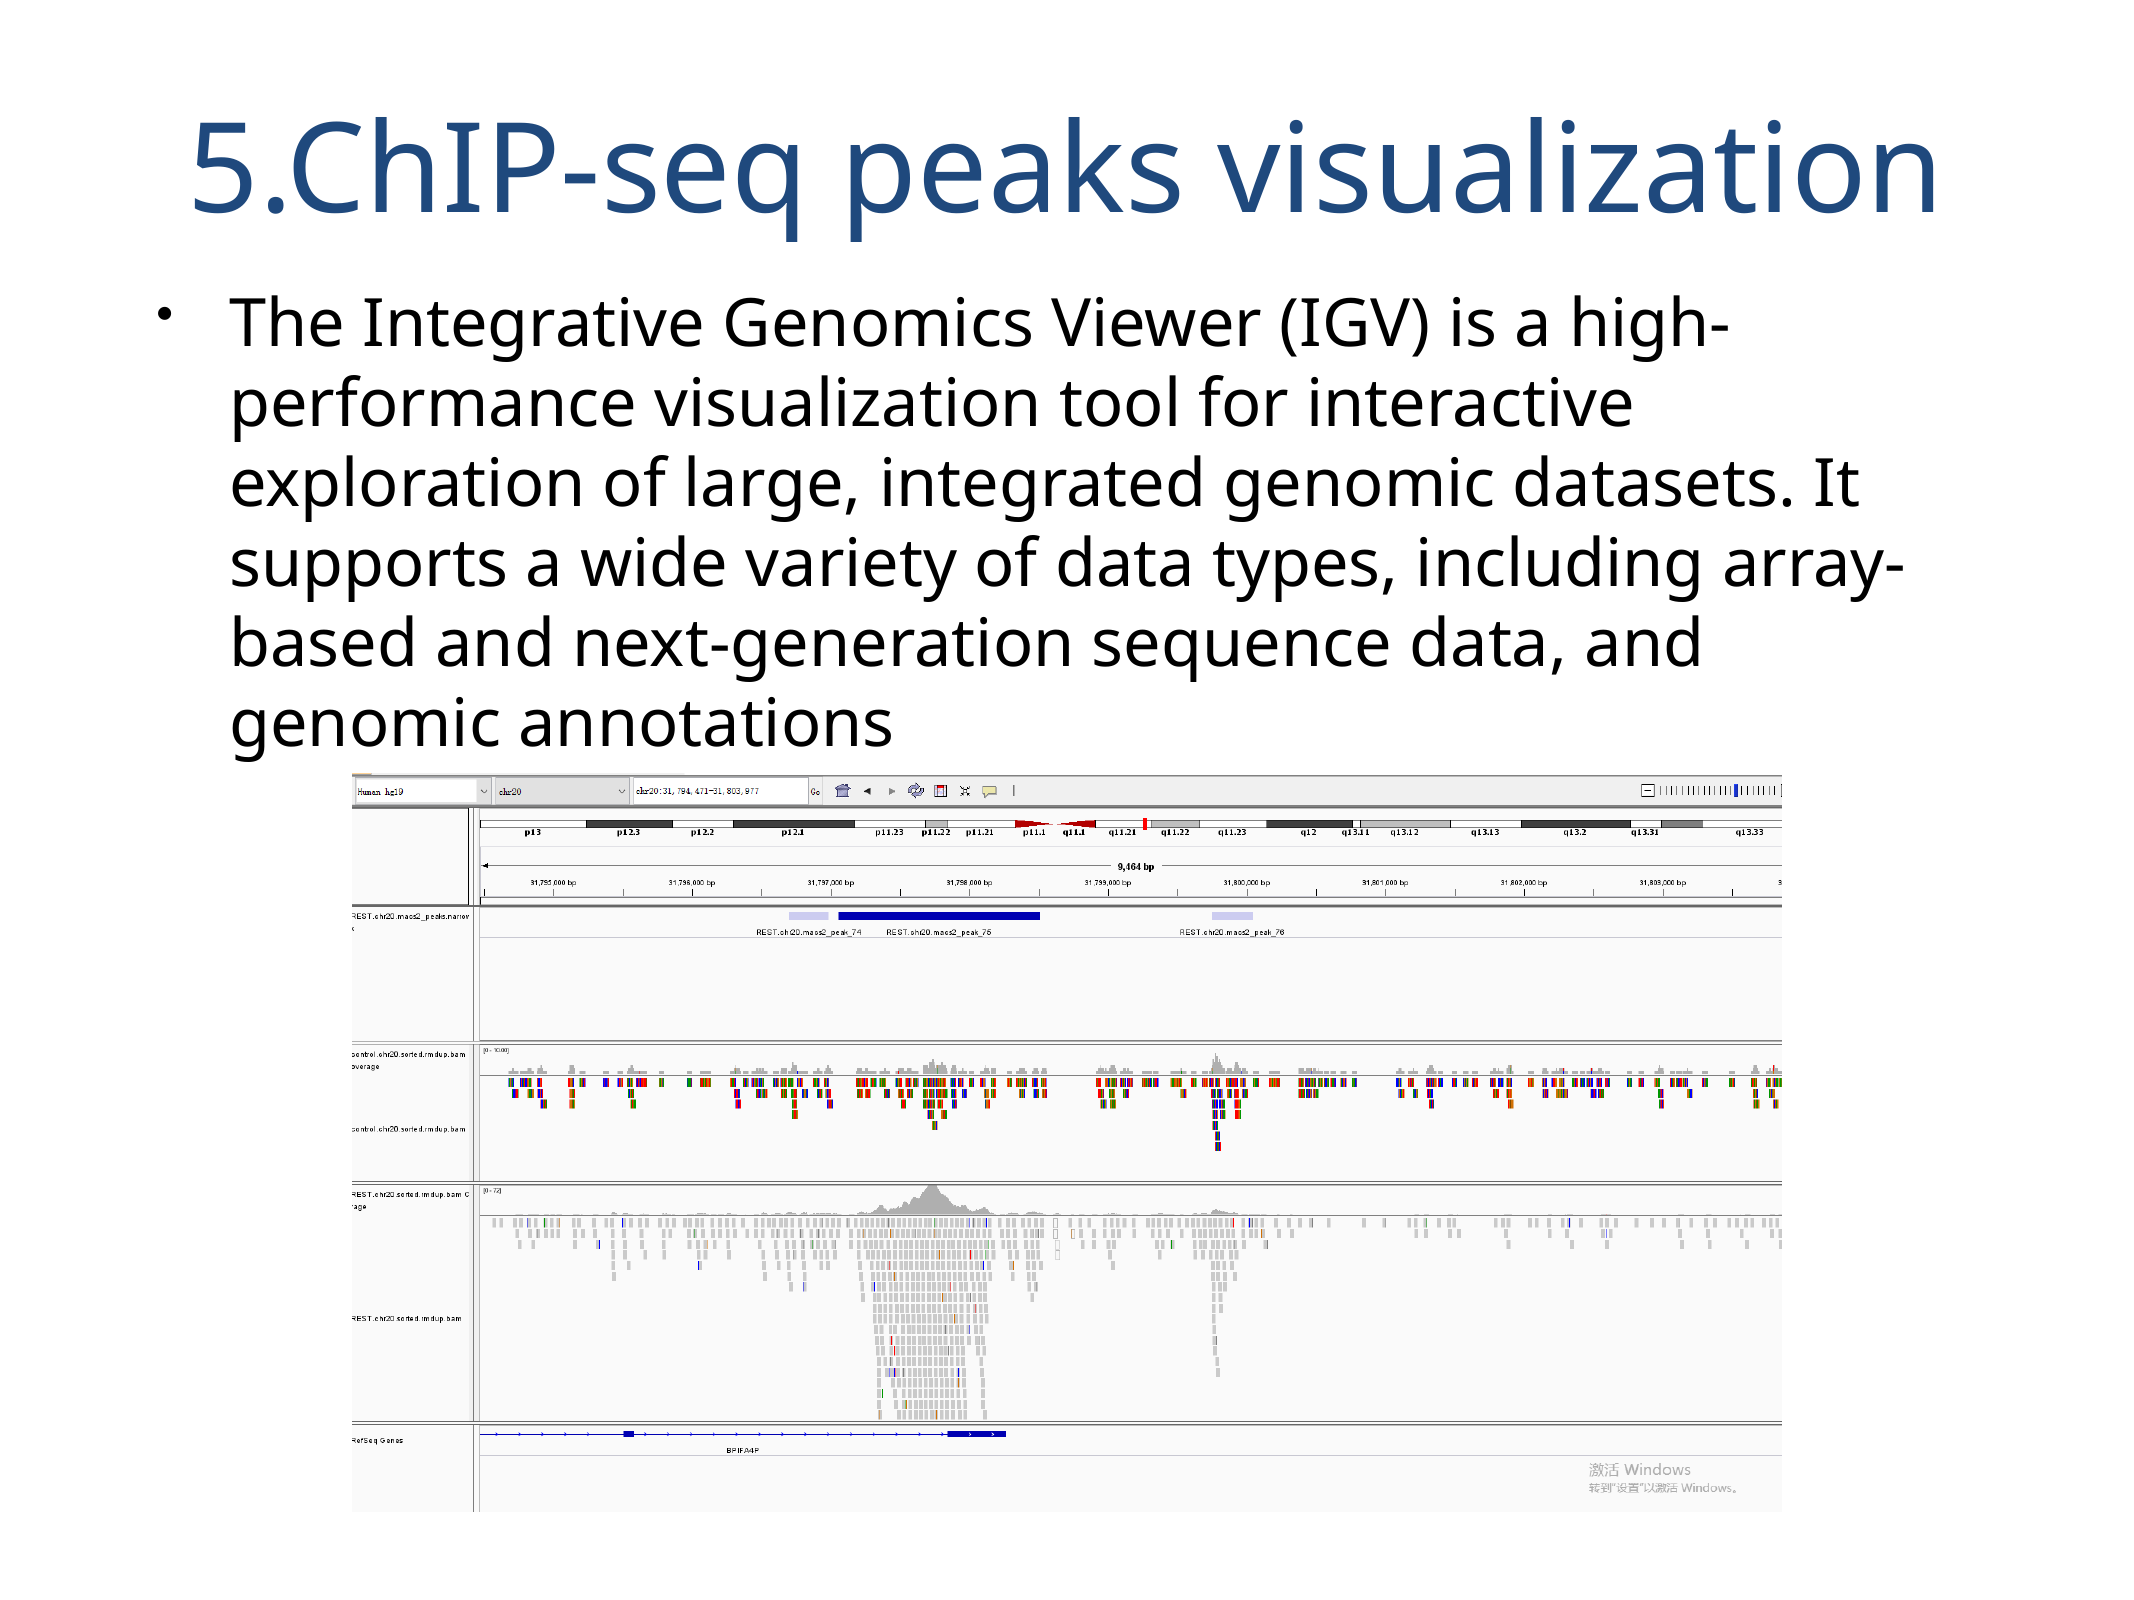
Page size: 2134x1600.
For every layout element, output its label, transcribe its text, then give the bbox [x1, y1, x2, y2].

picture [351, 773, 1782, 1513]
title 5.ChIP-seq peaks visualization [155, 0, 1978, 338]
list The Integrative Genomics Viewer (IGV) is a high-performance visualization tool for interactive exploration of large, integrated genomic datasets. It supports a wide variety of data types, including array-based and next-generation sequence data, and genomic annotations [155, 338, 1978, 1371]
